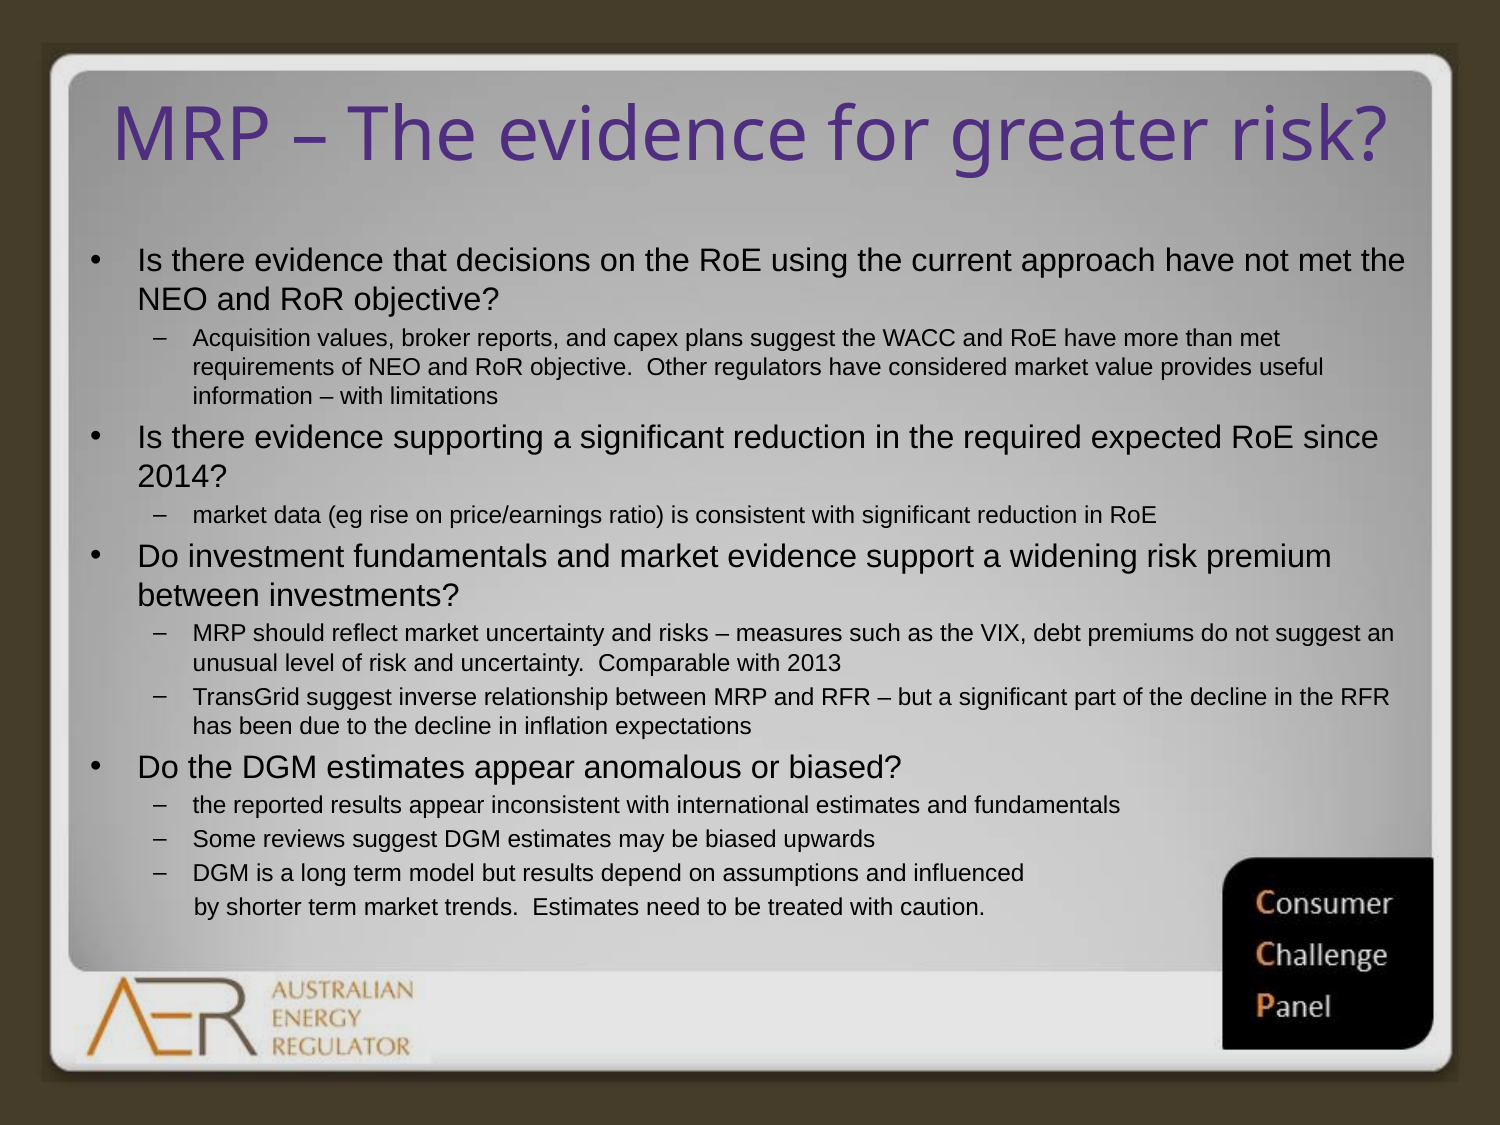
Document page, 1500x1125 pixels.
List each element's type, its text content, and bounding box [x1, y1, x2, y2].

title MRP – The evidence for greater risk? [75, 54, 1425, 206]
list Is there evidence that decisions on the RoE using the current approach have not met the NEO and RoR objective? Acquisition values, broker reports, and capex plans suggest the WACC and RoE have more than met requirements of NEO and RoR objective. Other regulators have considered market value provides useful information – with limitations Is there evidence supporting a significant reduction in the required expected RoE since 2014? market data (eg rise on price/earnings ratio) is consistent with significant reduction in RoE Do investment fundamentals and market evidence support a widening risk premium between investments? MRP should reflect market uncertainty and risks – measures such as the VIX, debt premiums do not suggest an unusual level of risk and uncertainty. Comparable with 2013 TransGrid suggest inverse relationship between MRP and RFR – but a significant part of the decline in the RFR has been due to the decline in inflation expectations Do the DGM estimates appear anomalous or biased? the reported results appear inconsistent with international estimates and fundamentals Some reviews suggest DGM estimates may be biased upwards DGM is a long term model but results depend on assumptions and influenced by shorter term market trends. Estimates need to be treated with caution. [75, 231, 1425, 934]
picture [0, 0, 1500, 1125]
